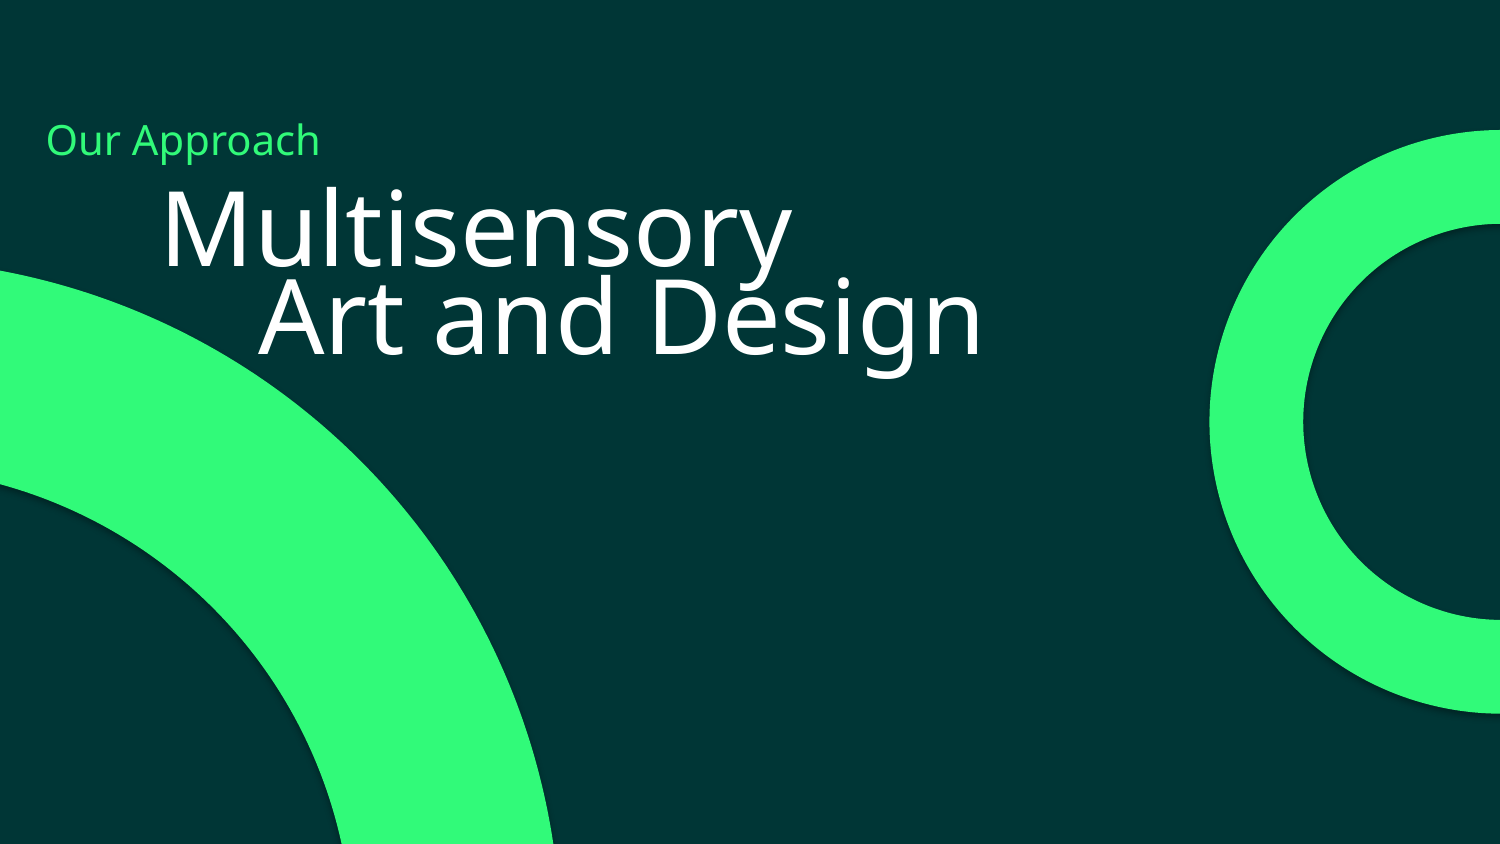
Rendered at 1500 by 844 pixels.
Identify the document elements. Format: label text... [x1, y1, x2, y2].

text_box Multisensory [144, 146, 1431, 302]
text_box [0, 376, 448, 844]
text_box Our Approach [30, 99, 1317, 180]
text_box [1256, 390, 1500, 667]
text_box [1431, 176, 1500, 235]
text_box Art and Design [243, 235, 1500, 390]
